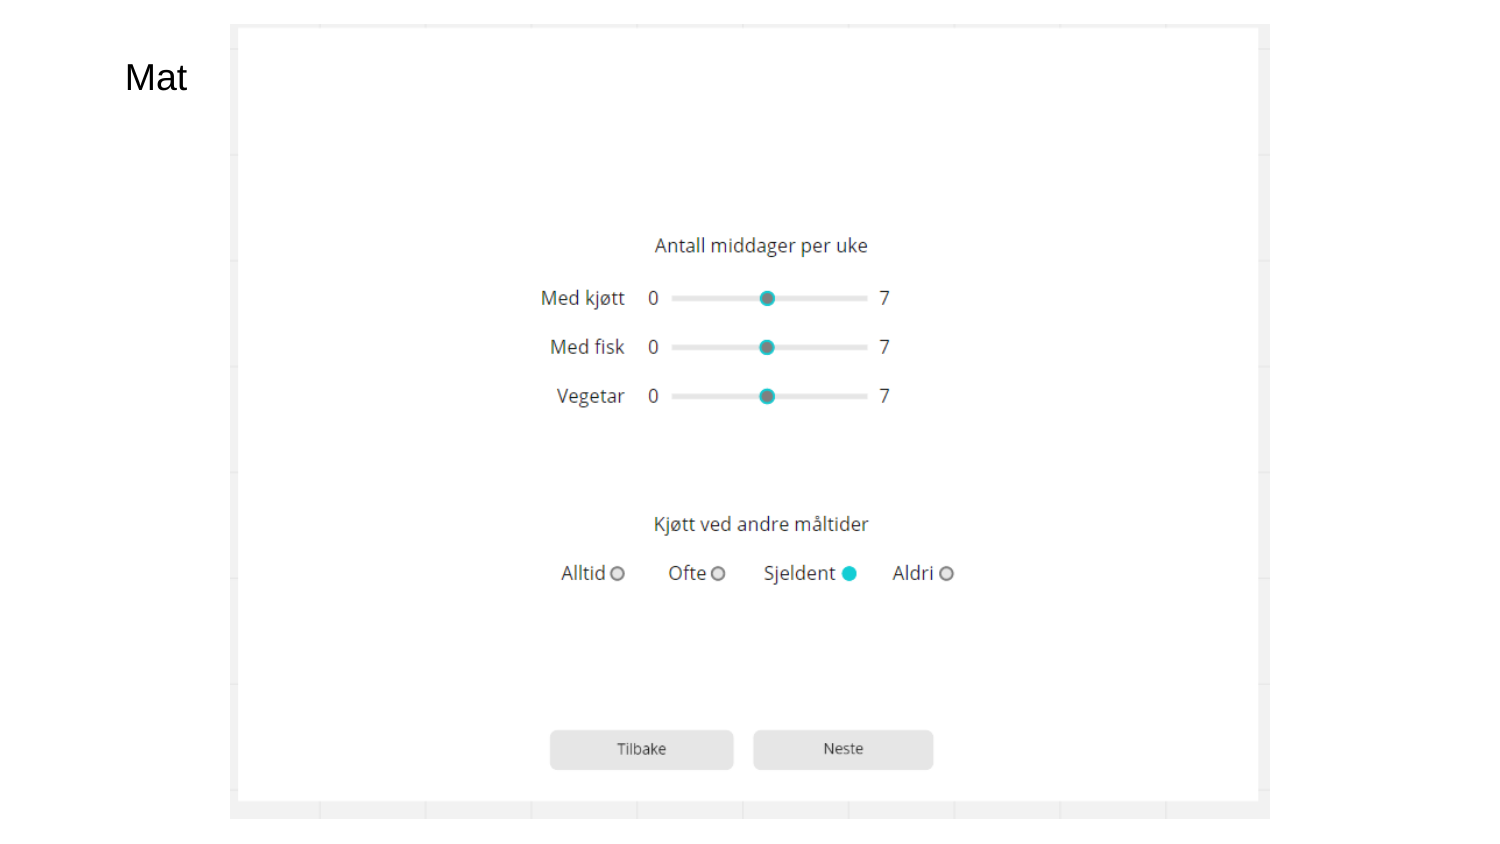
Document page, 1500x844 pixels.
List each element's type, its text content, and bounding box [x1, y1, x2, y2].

picture [230, 24, 1270, 819]
text_box Mat [109, 37, 224, 121]
